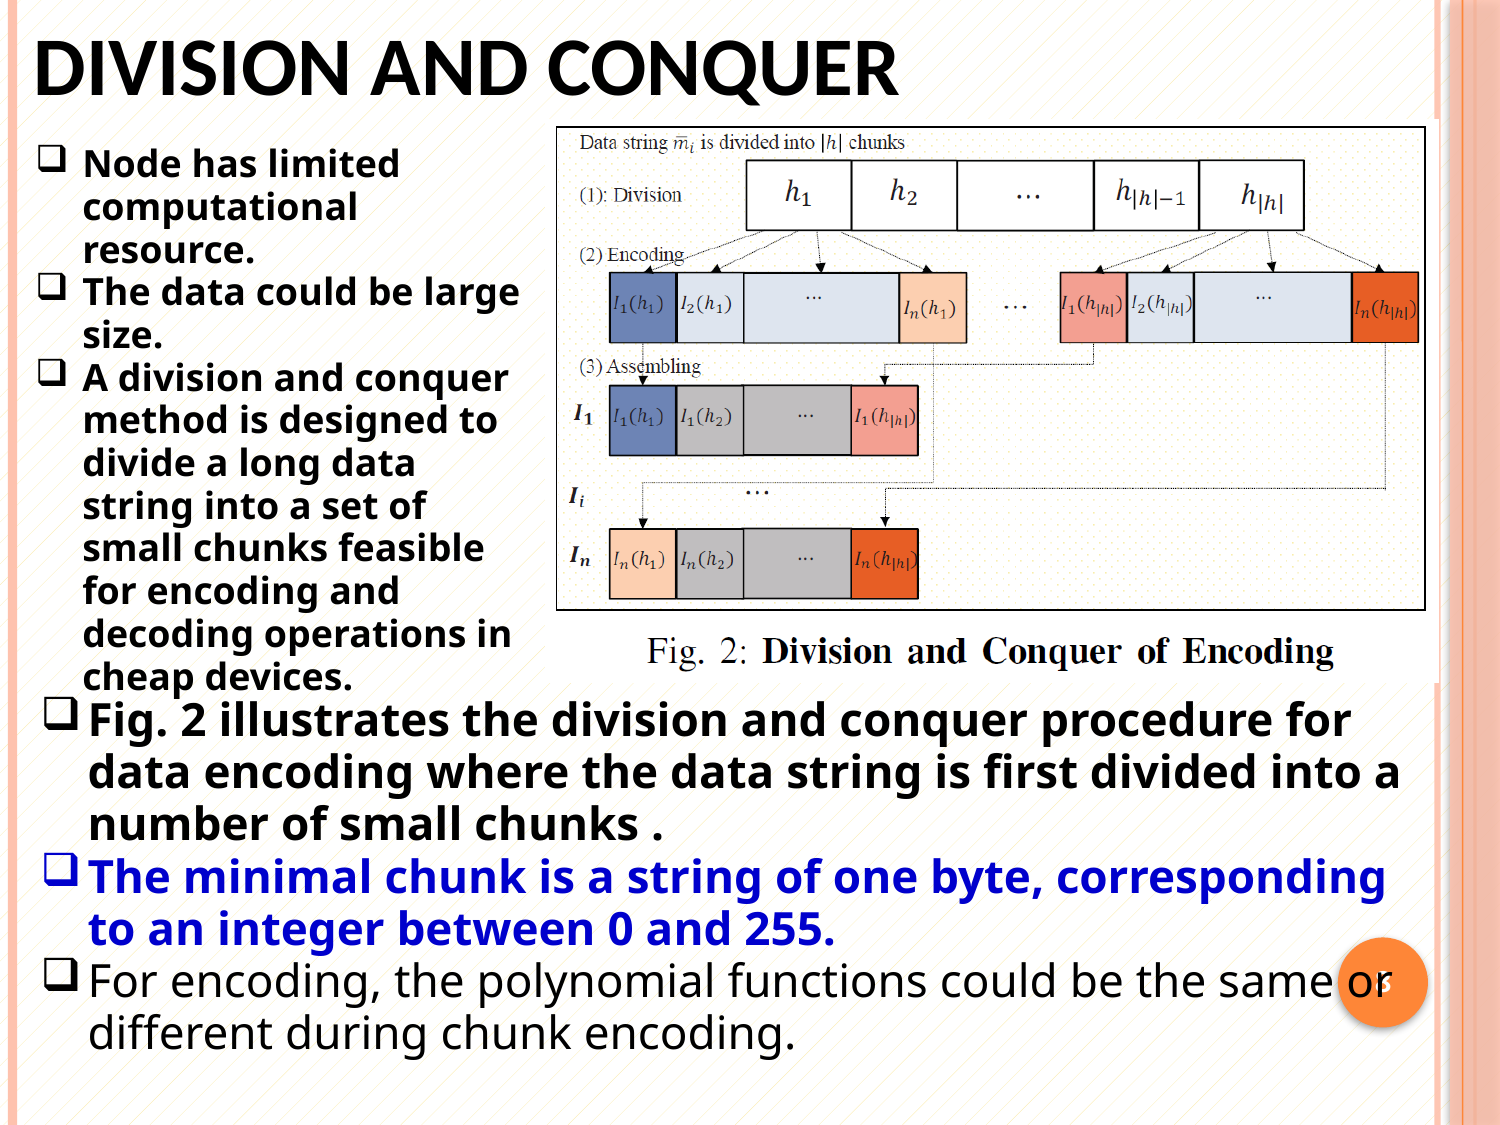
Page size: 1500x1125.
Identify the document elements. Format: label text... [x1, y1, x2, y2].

text_box Fig. 2 illustrates the division and conquer procedure for data encoding where the data string is first divided into a number of small chunks . The minimal chunk is a string of one byte, corresponding to an integer between 0 and 255. For encoding, the polynomial functions could be the same or different during chunk encoding. [23, 687, 1439, 1125]
title Division and Conquer [18, 40, 1244, 120]
text_box Node has limited computational resource. The data could be large size. A division and conquer method is designed to divide a long data string into a set of small chunks feasible for encoding and decoding operations in cheap devices. [18, 136, 539, 645]
picture [545, 119, 1440, 684]
